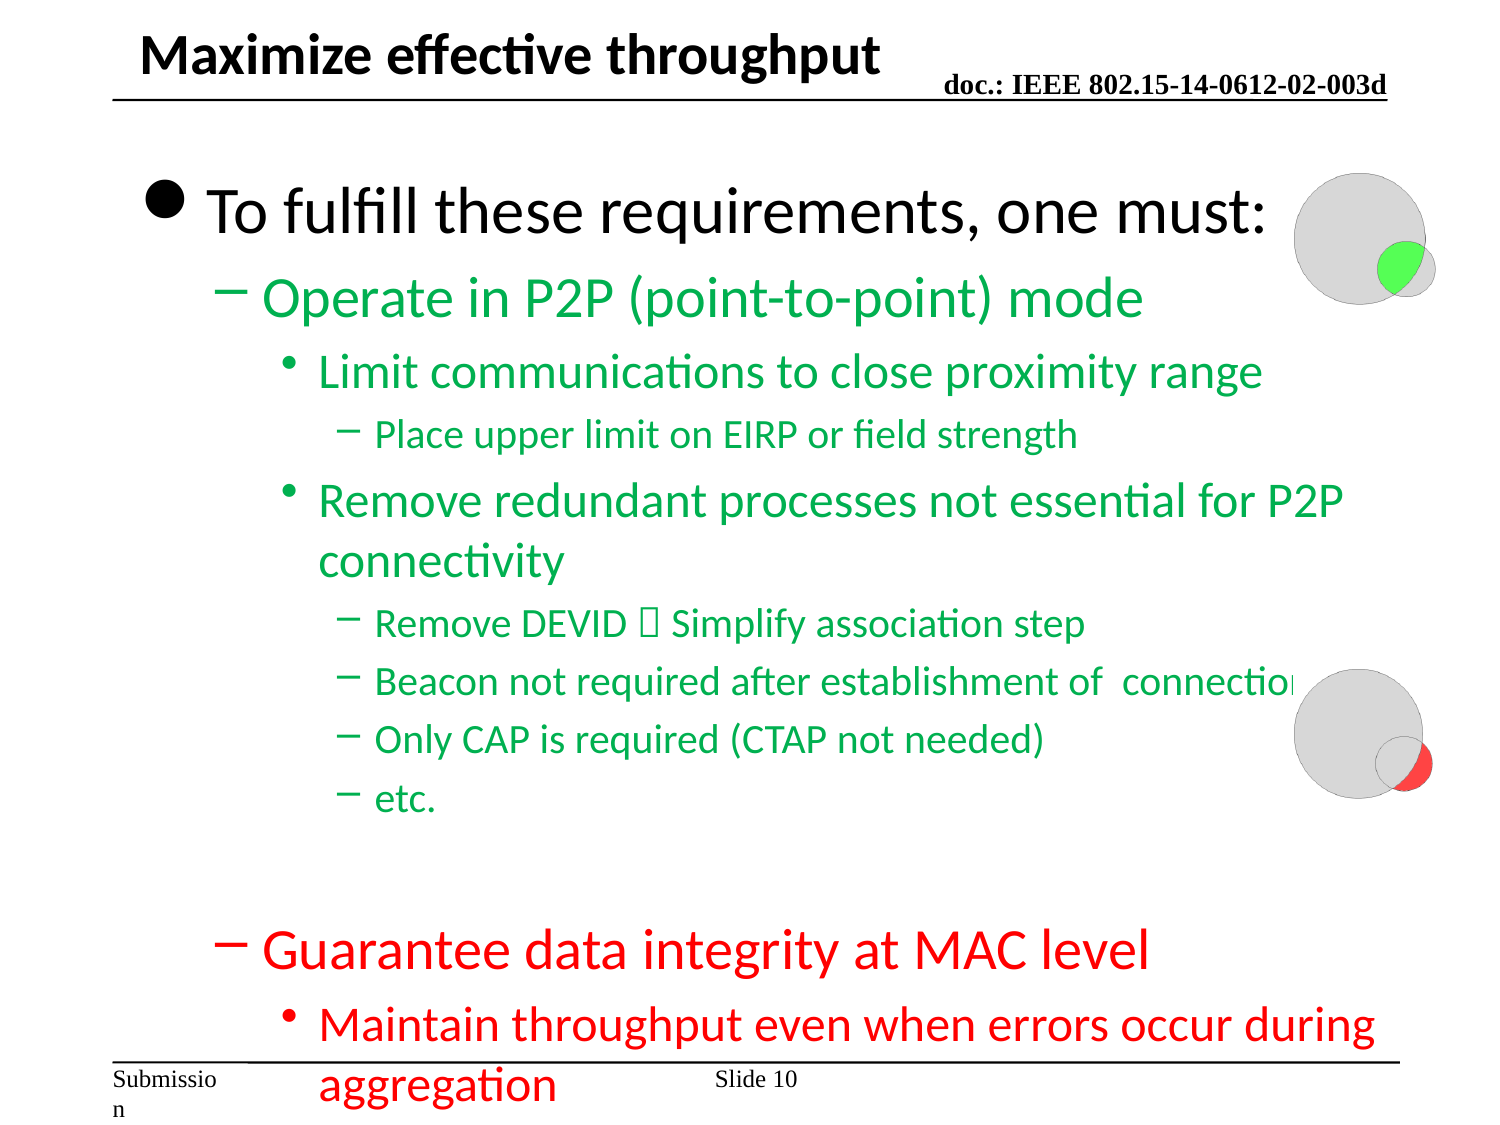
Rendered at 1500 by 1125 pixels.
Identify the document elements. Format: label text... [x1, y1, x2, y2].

slide_number Slide 10 [712, 1062, 801, 1093]
picture [1293, 668, 1433, 799]
title Maximize effective throughput [124, 0, 1500, 102]
list To fulfill these requirements, one must: Operate in P2P (point-to-point) mode Limit communications to close proximity range Place upper limit on EIRP or field strength Remove redundant processes not essential for P2P connectivity Remove DEVID  Simplify association step Beacon not required after establishment of connection Only CAP is required (CTAP not needed) etc. Guarantee data integrity at MAC level Maintain throughput even when errors occur during aggregation Reordering buffer not required  Reduce buffer size [125, 159, 1500, 1035]
picture [1293, 172, 1436, 305]
